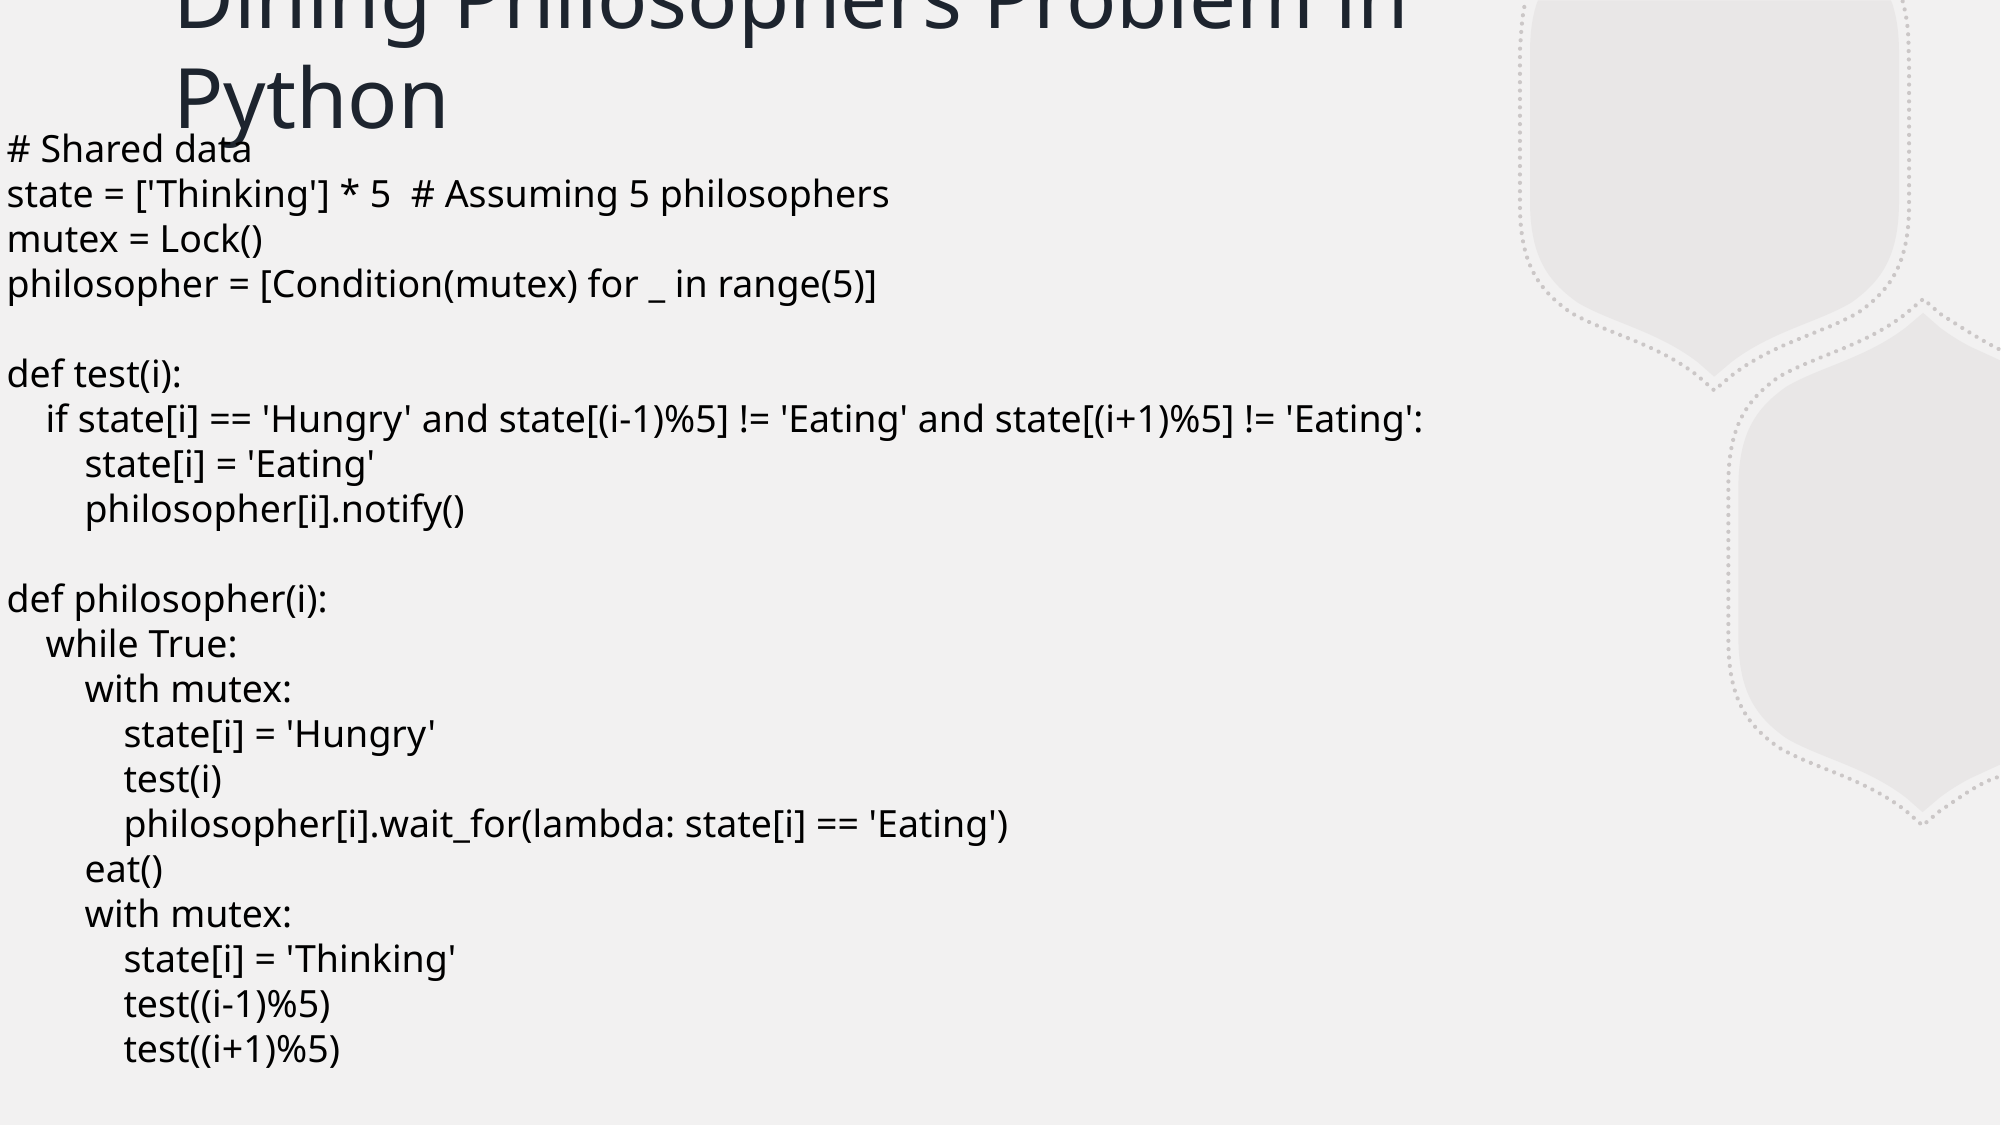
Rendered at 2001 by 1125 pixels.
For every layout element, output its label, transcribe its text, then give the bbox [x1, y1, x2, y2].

title Dining Philosophers Problem in Python [158, 0, 1648, 133]
text_box # Shared data state = ['Thinking'] * 5 # Assuming 5 philosophers mutex = Lock() philosopher = [Condition(mutex) for _ in range(5)] def test(i): if state[i] == 'Hungry' and state[(i-1)%5] != 'Eating' and state[(i+1)%5] != 'Eating': state[i] = 'Eating' philosopher[i].notify() def philosopher(i): while True: with mutex: state[i] = 'Hungry' test(i) philosopher[i].wait_for(lambda: state[i] == 'Eating') eat() with mutex: state[i] = 'Thinking' test((i-1)%5) test((i+1)%5) [0, 117, 1440, 1123]
